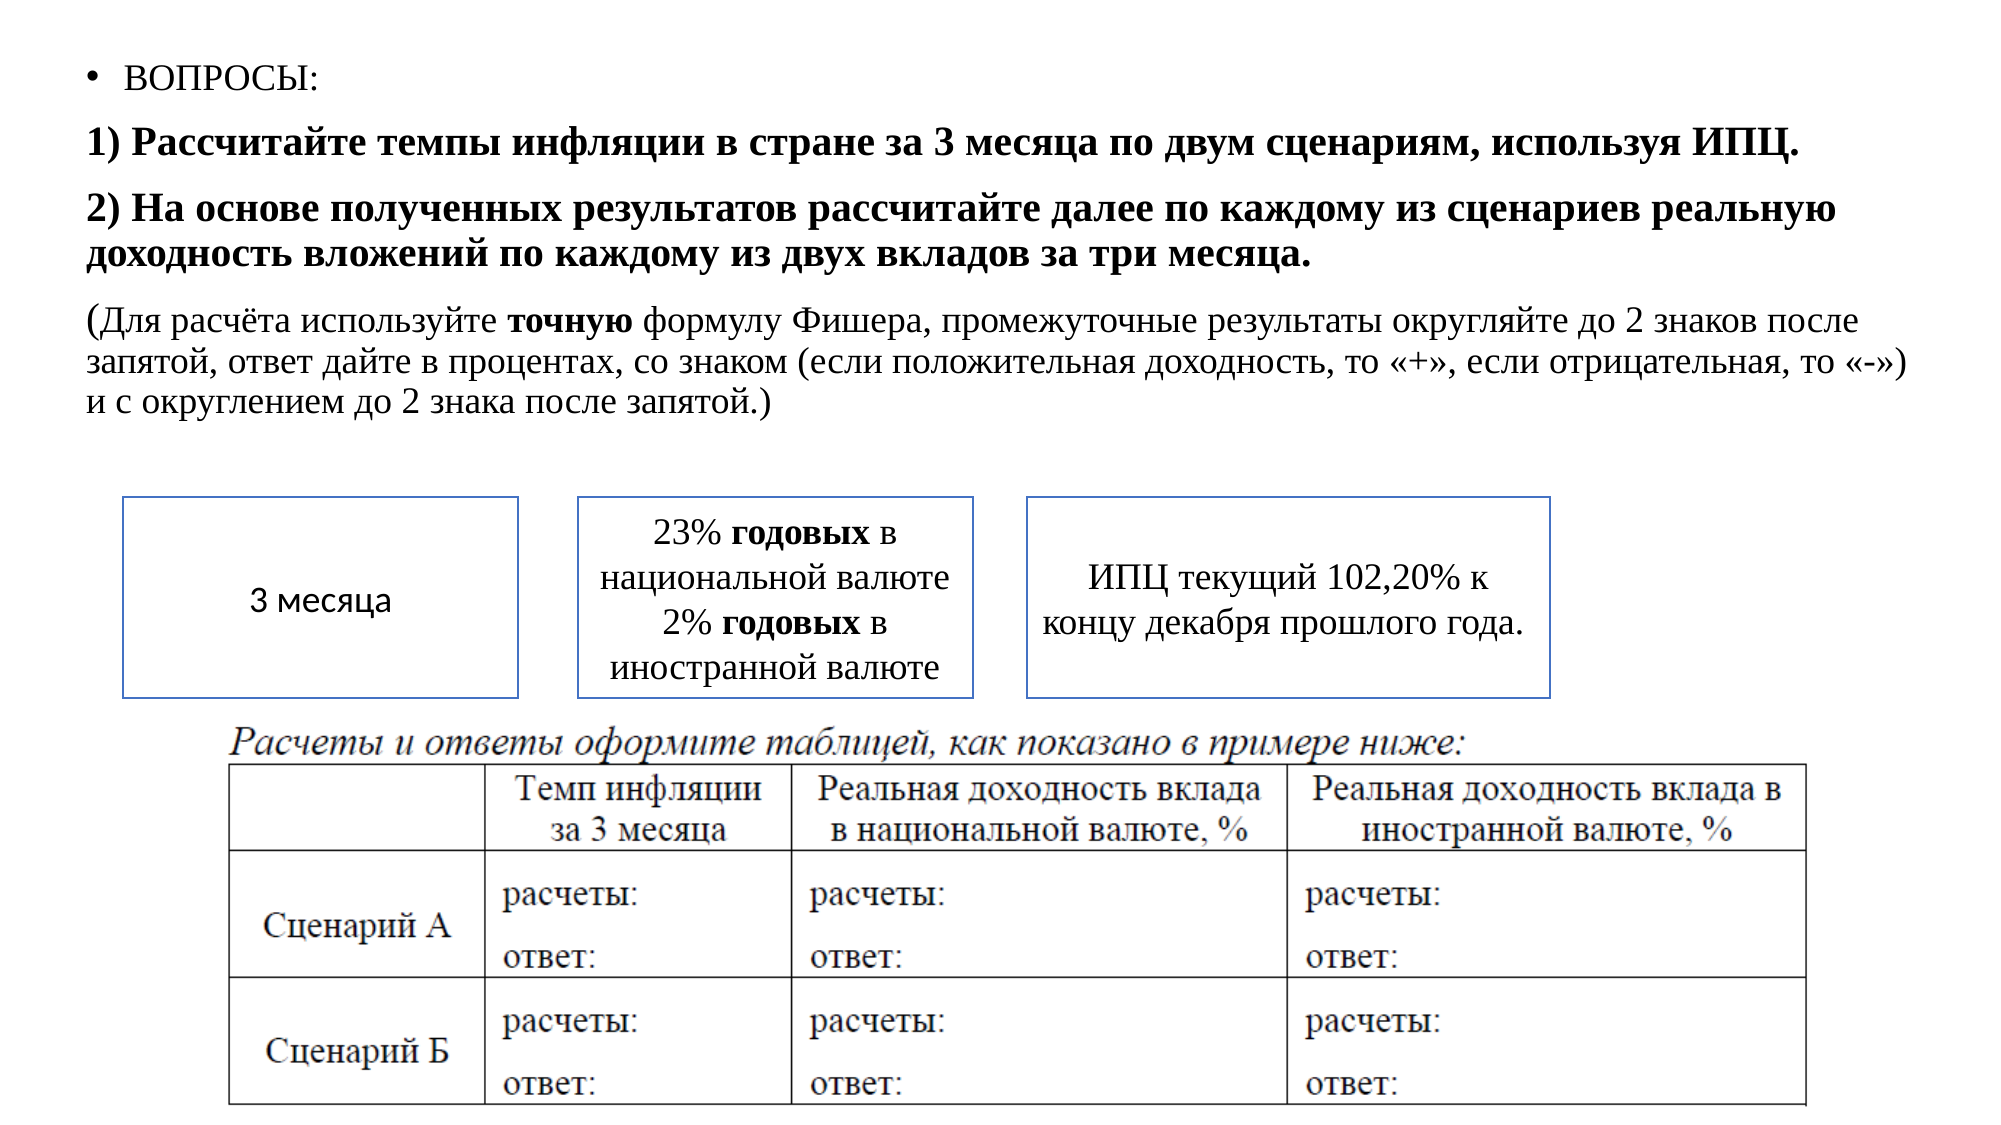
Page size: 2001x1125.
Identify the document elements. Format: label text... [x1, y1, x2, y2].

text_box ИПЦ текущий 102,20% к концу декабря прошлого года. [1026, 496, 1551, 699]
picture [201, 704, 1853, 1125]
text_box 23% годовых в национальной валюте 2% годовых в иностранной валюте [577, 496, 974, 699]
text_box 3 месяца [122, 496, 519, 699]
list ВОПРОСЫ: 1) Рассчитайте темпы инфляции в стране за 3 месяца по двум сценариям, используя ИПЦ. 2) На основе полученных результатов рассчитайте далее по каждому из сценариев реальную доходность вложений по каждому из двух вкладов за три месяца. (Для расчёта используйте точную формулу Фишера, промежуточные результаты округляйте до 2 знаков после запятой, ответ дайте в процентах, со знаком (если положительная доходность, то «+», если отрицательная, то «-») и с округлением до 2 знака после запятой.) [71, 50, 1929, 512]
